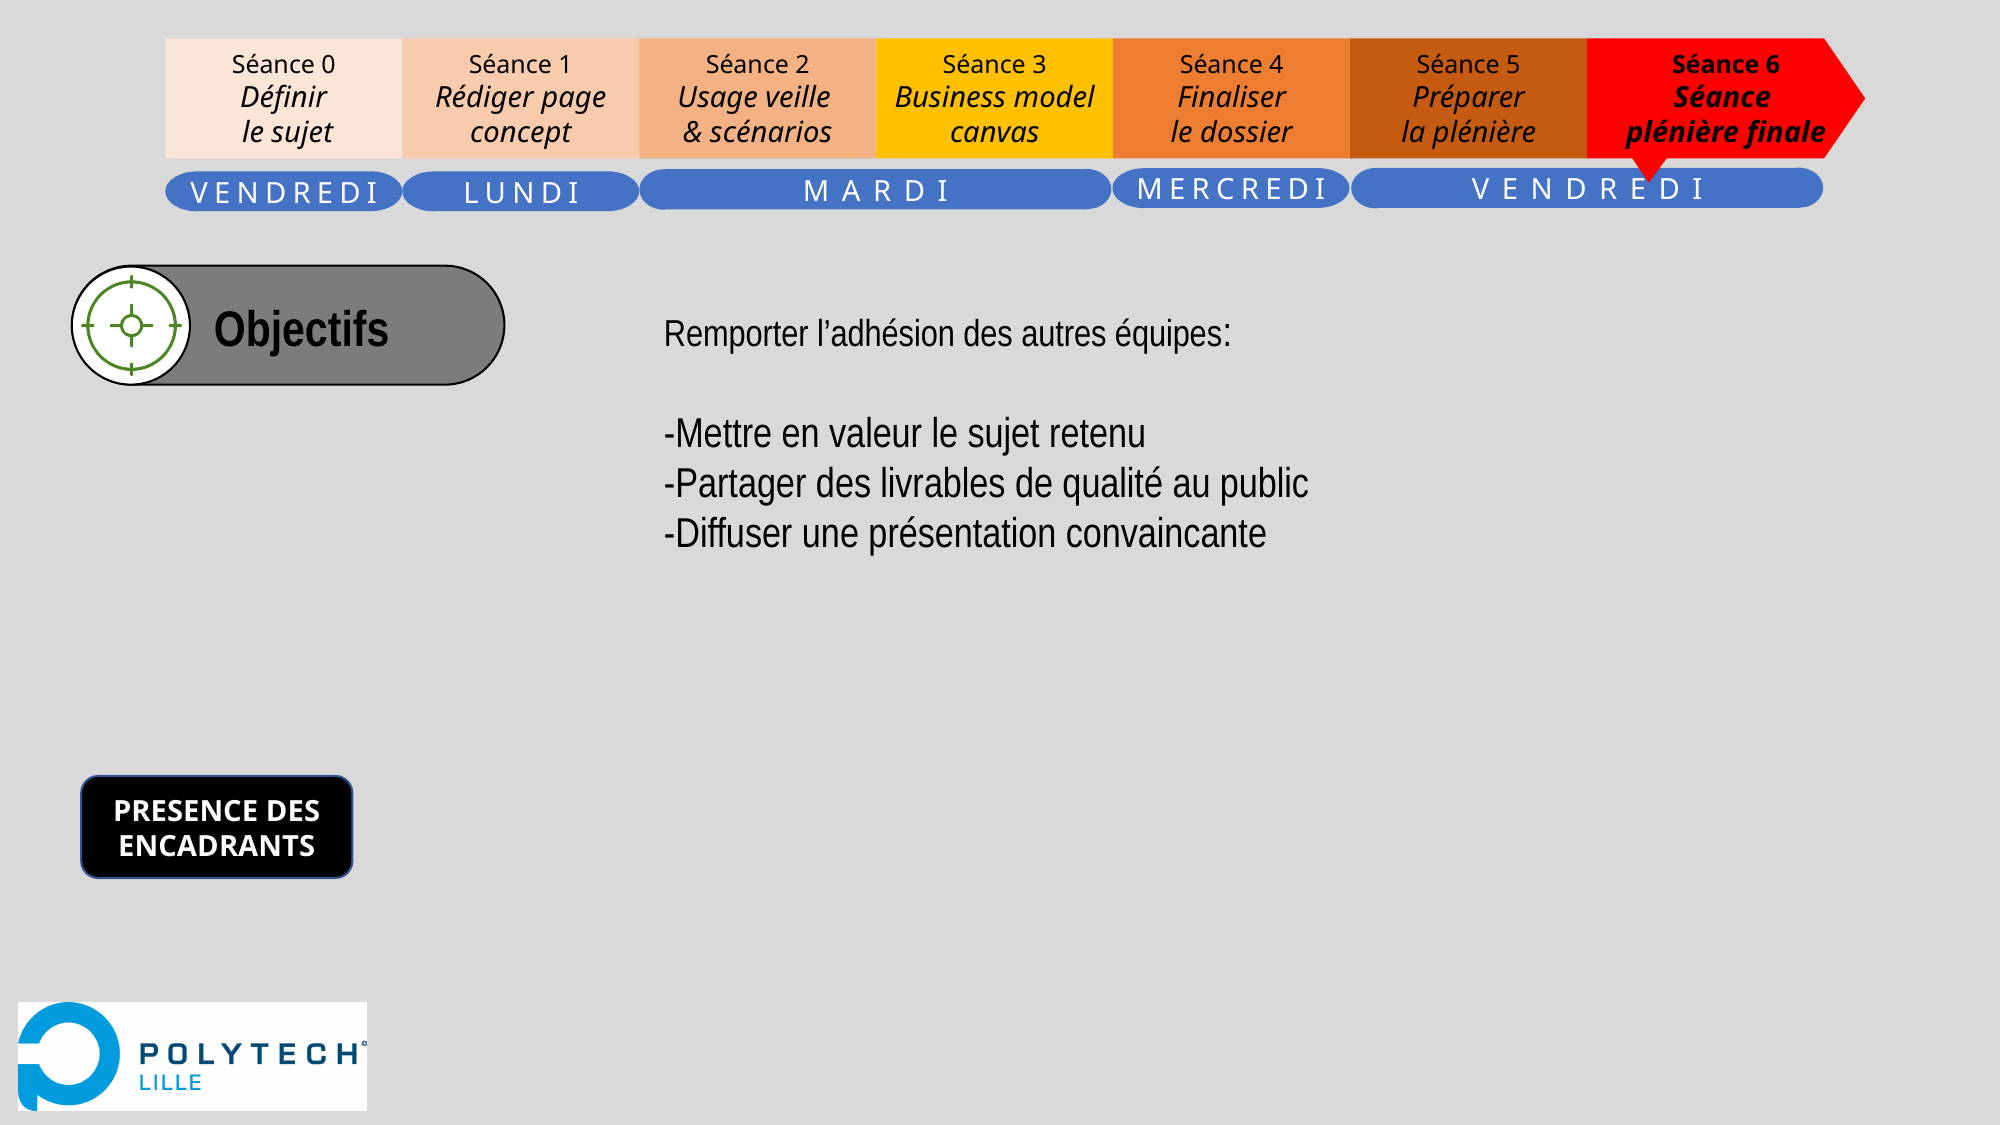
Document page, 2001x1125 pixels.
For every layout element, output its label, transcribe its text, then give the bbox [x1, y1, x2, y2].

picture [18, 1023, 99, 1084]
text_box Séance 1 Rédiger page concept [401, 37, 638, 159]
text_box LUNDI [401, 170, 639, 213]
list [81, 275, 182, 376]
text_box Séance 0 Définir le sujet [164, 37, 401, 159]
text_box Séance 2 Usage veille & scénarios [638, 37, 875, 159]
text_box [71, 265, 505, 385]
text_box Séance 3 Business model canvas [875, 37, 1112, 159]
text_box MARDI [638, 167, 1113, 211]
text_box VENDREDI [1350, 166, 1825, 210]
picture [38, 1002, 367, 1111]
picture [18, 1099, 29, 1111]
text_box Objectifs Remporter l’adhésion des autres équipes: -Mettre en valeur le sujet retenu -Partager des livrables de qualité au public -Diffuser une présentation convaincante [199, 288, 1959, 609]
text_box VENDREDI [164, 170, 402, 213]
text_box Séance 5 Préparer la plénière [1349, 37, 1588, 159]
text_box MERCREDI [1112, 167, 1350, 210]
picture [18, 1002, 58, 1039]
text_box Séance 4 Finaliser le dossier [1112, 37, 1349, 159]
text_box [1587, 38, 1866, 183]
text_box PRESENCE DES ENCADRANTS [80, 774, 354, 880]
